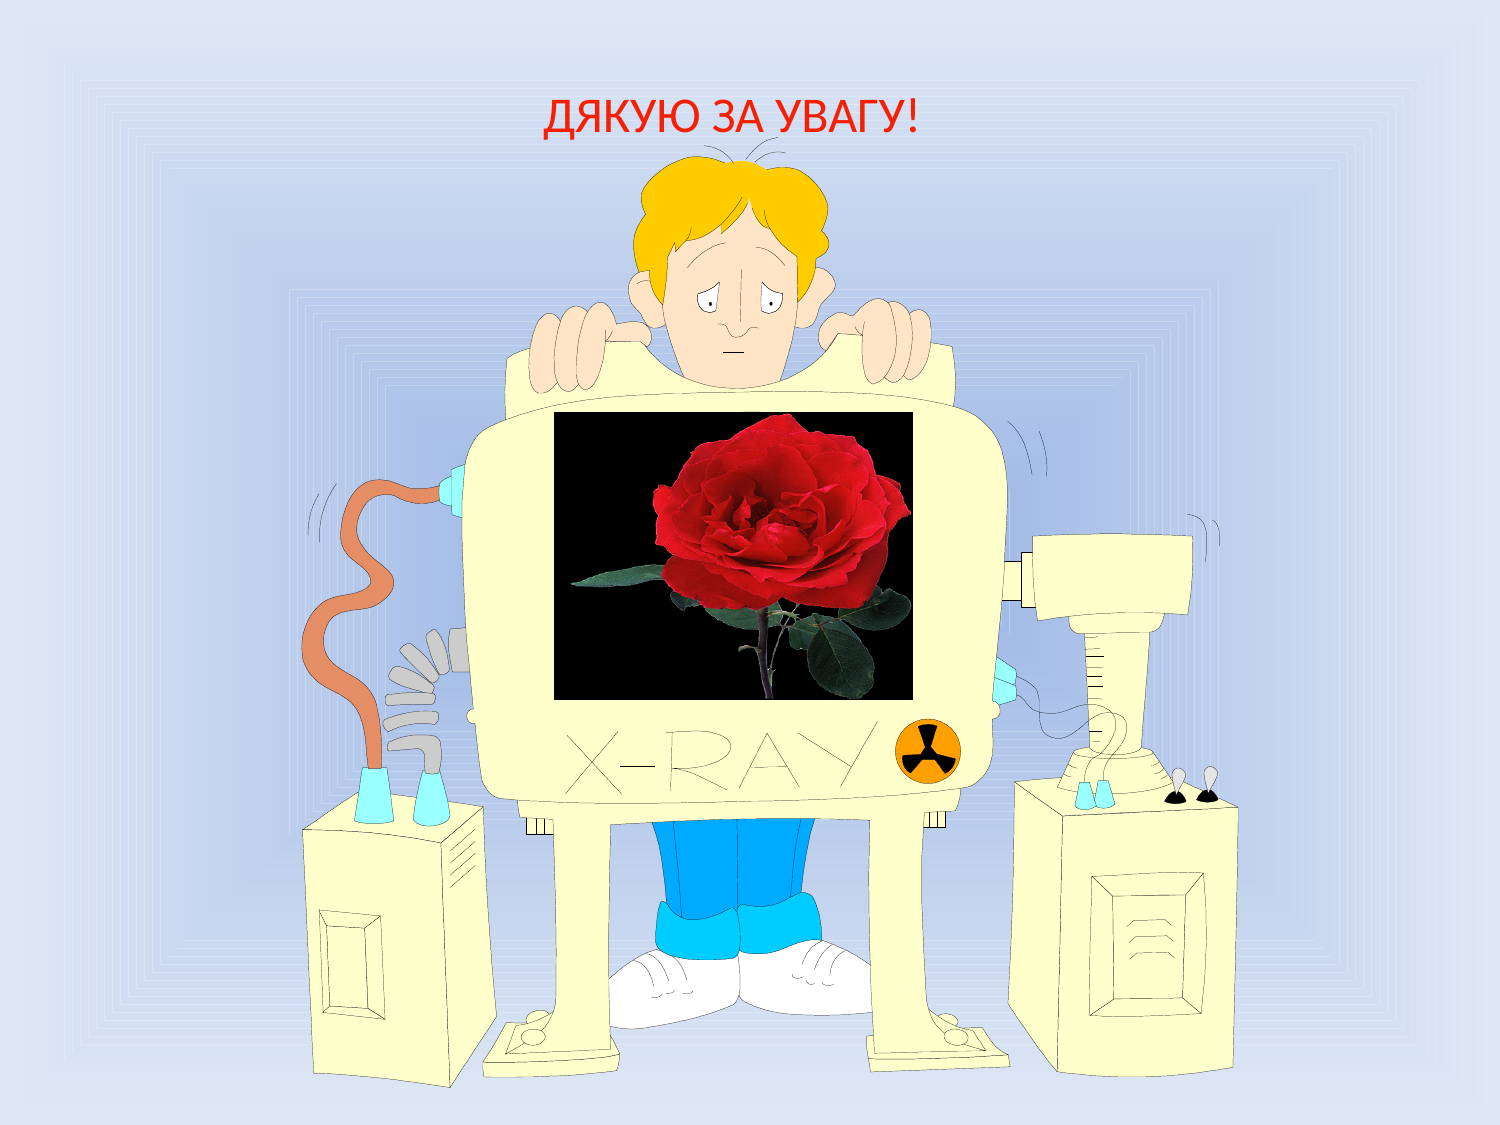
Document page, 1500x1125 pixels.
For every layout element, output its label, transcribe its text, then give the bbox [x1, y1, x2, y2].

picture [299, 137, 1239, 1088]
text_box ДЯКУЮ ЗА УВАГУ! [528, 74, 937, 135]
